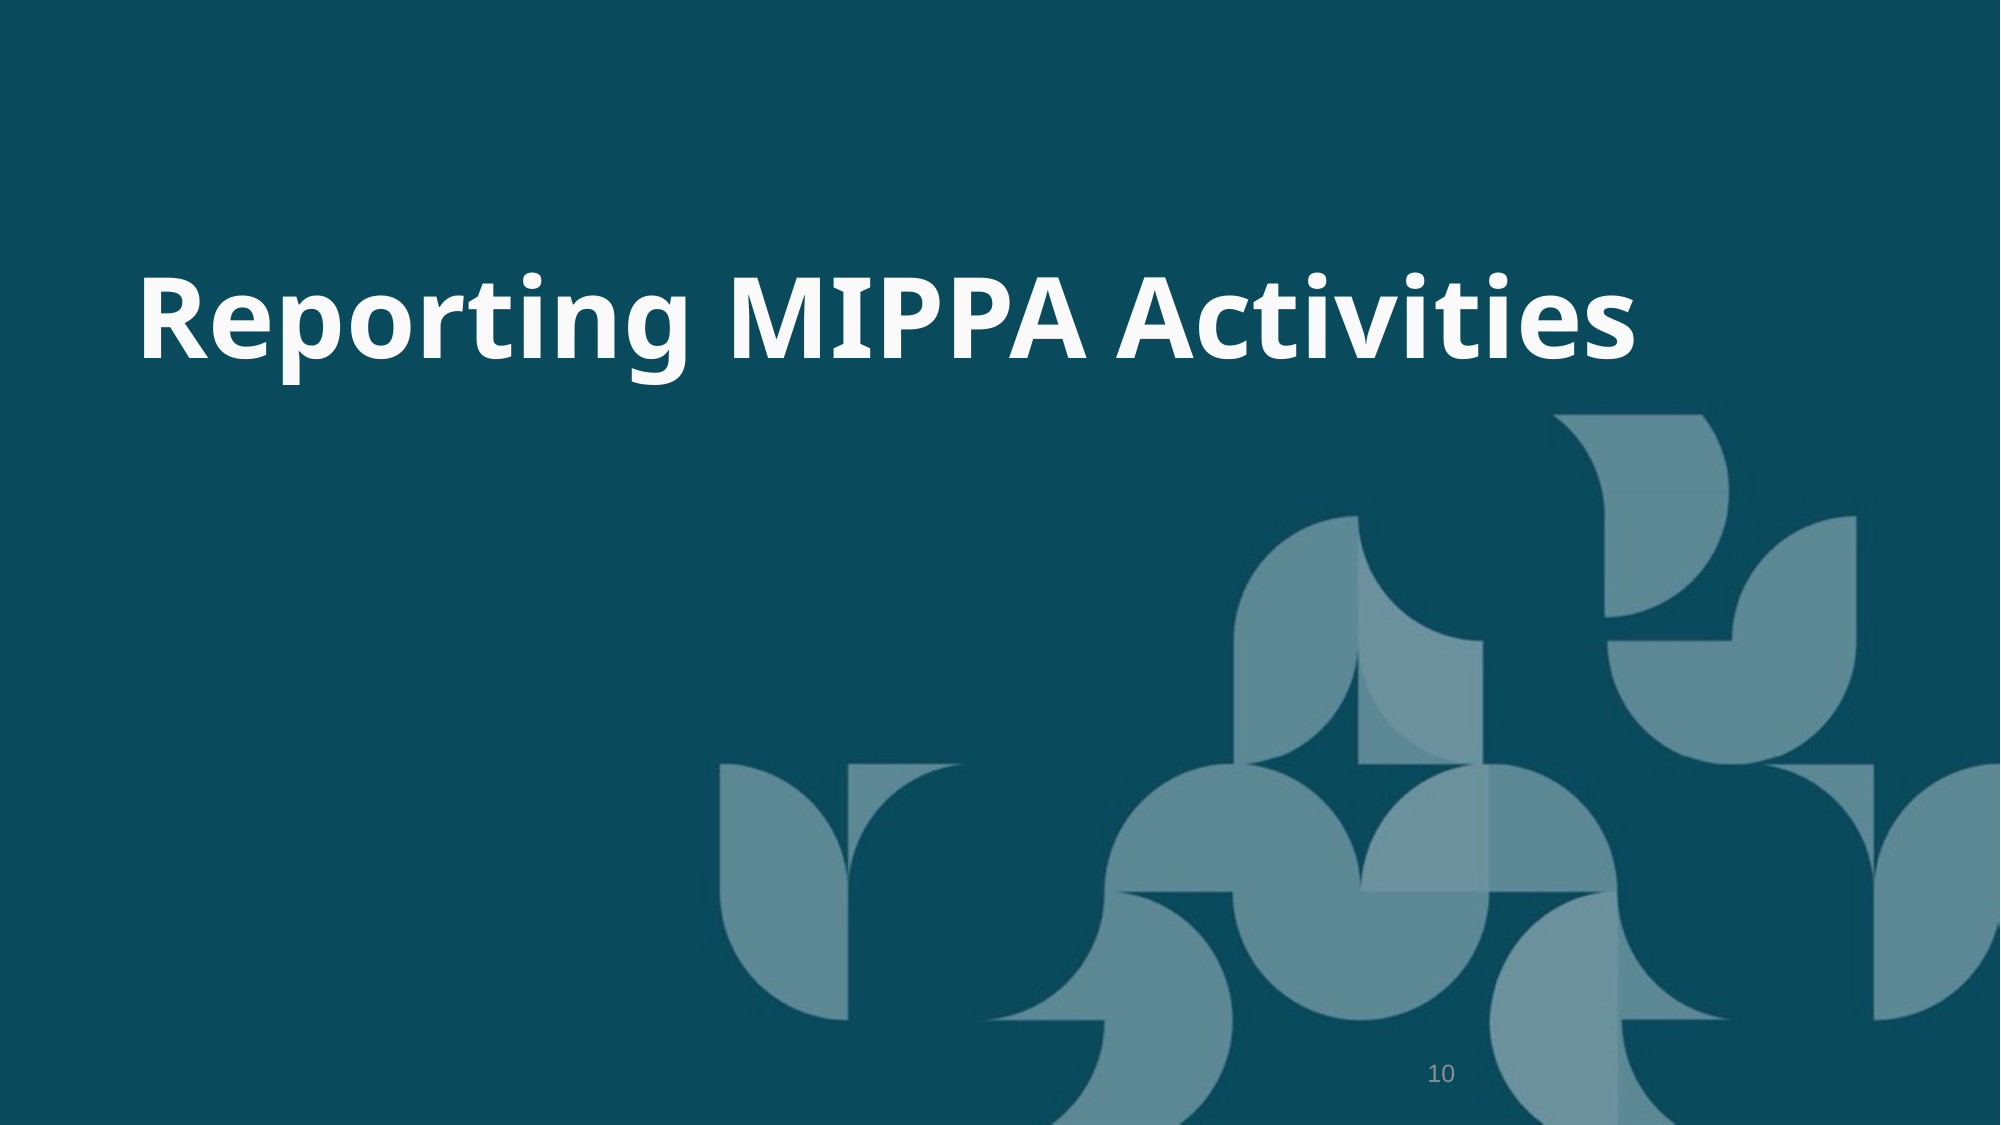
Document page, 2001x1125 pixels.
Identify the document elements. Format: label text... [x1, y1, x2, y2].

picture [0, 0, 2000, 1125]
list Reporting MIPPA Activities [134, 261, 1866, 511]
slide_number 10 [1412, 1042, 1863, 1103]
